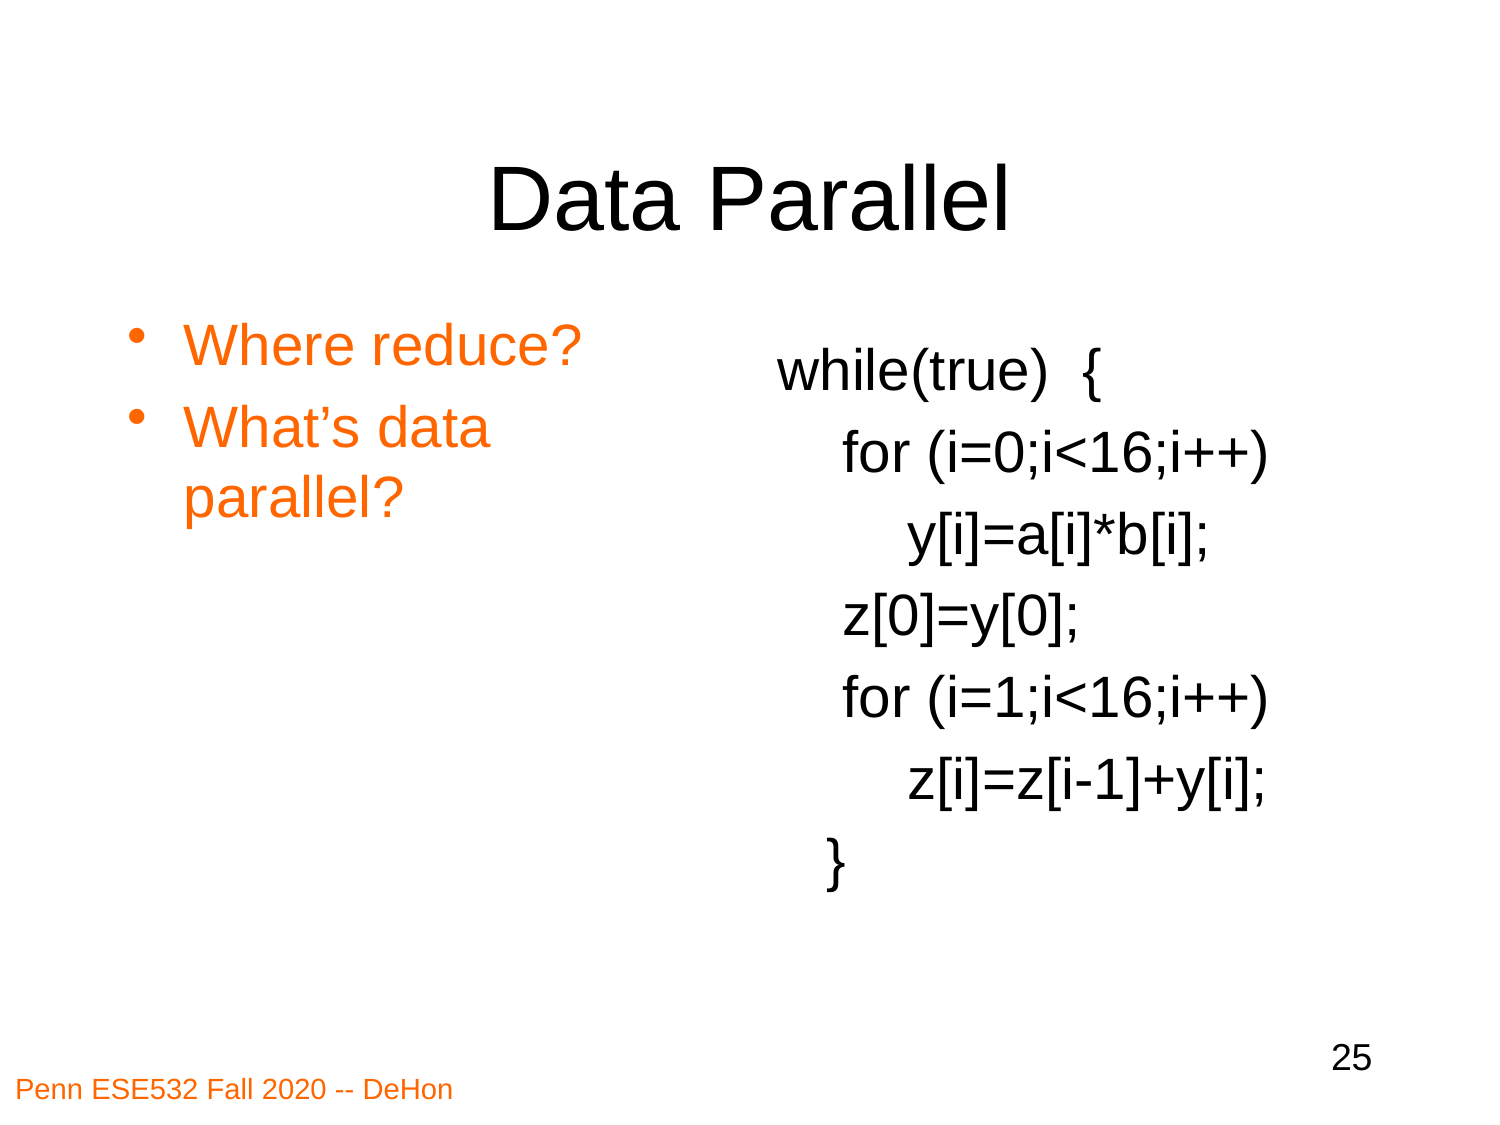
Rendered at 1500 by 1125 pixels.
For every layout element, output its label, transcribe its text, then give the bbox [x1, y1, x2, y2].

slide_number Penn ESE532 Fall 2020 -- DeHon [0, 1062, 613, 1125]
list Where reduce? What’s data parallel? [112, 299, 738, 976]
list while(true) { for (i=0;i<16;i++) y[i]=a[i]*b[i]; z[0]=y[0]; for (i=1;i<16;i++) z[i]=z[i-1]+y[i]; } [762, 324, 1438, 1001]
title Data Parallel [112, 99, 1388, 288]
slide_number 25 [1074, 1024, 1388, 1101]
